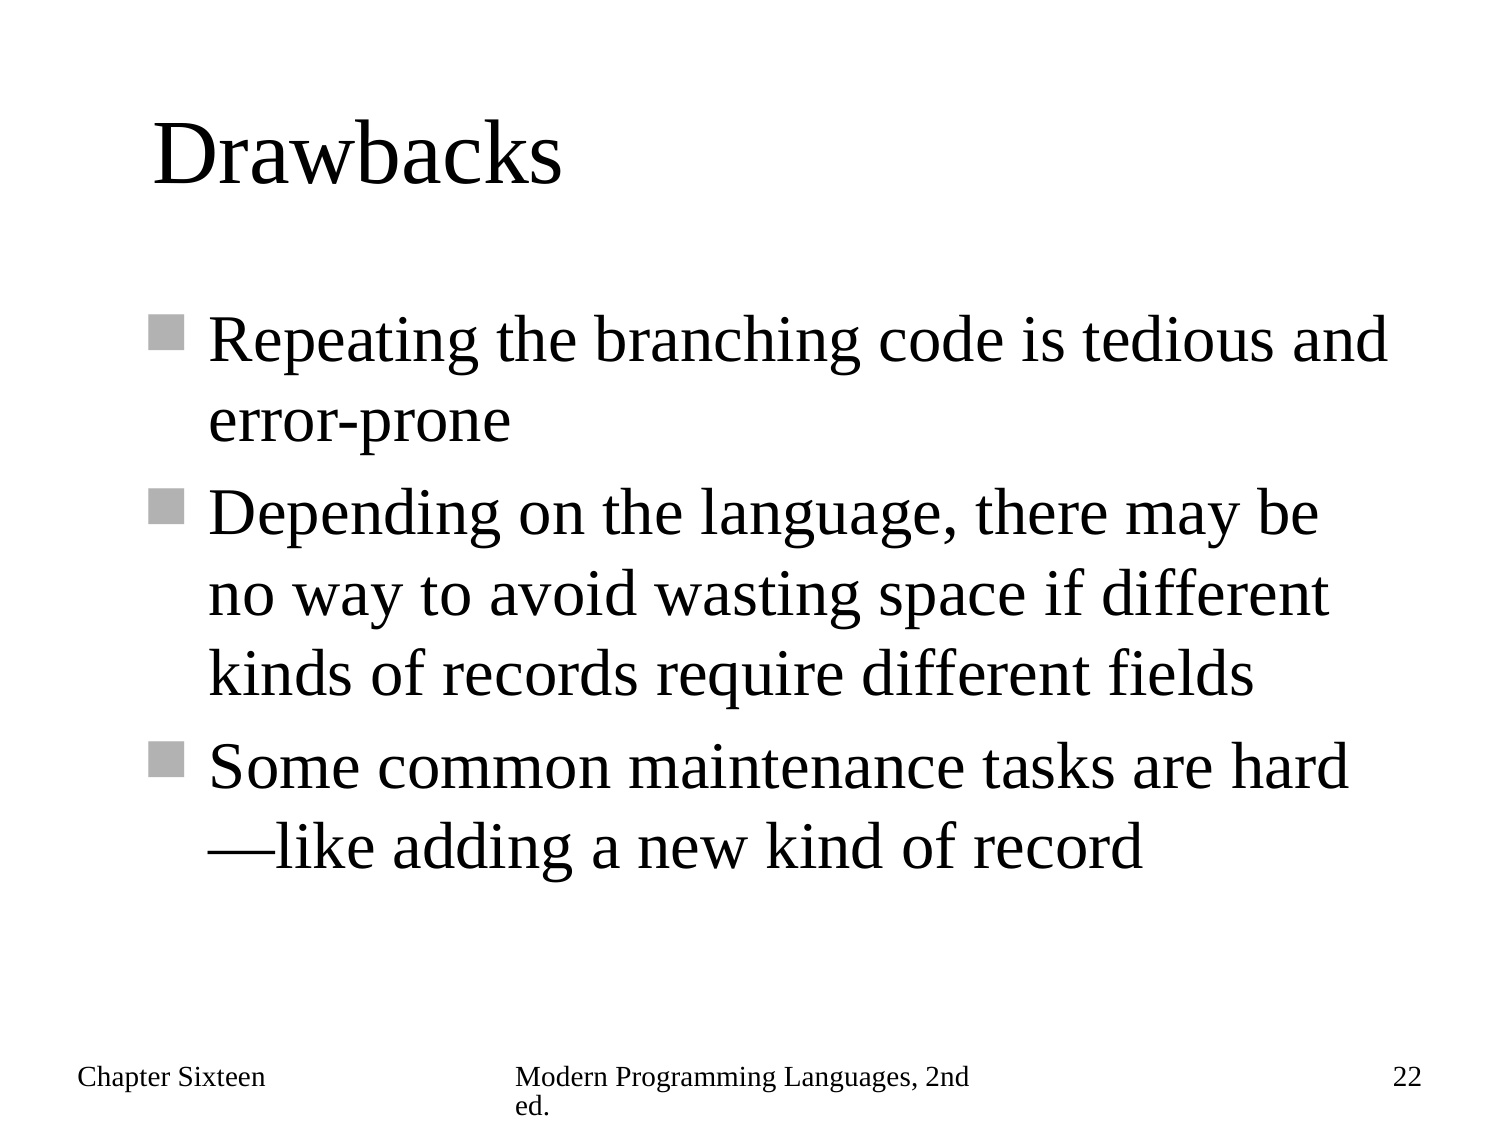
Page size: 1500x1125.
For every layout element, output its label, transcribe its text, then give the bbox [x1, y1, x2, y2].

slide_number Chapter Sixteen [62, 1036, 401, 1113]
title Drawbacks [137, 56, 1413, 238]
slide_number 22 [1124, 1036, 1438, 1113]
footer Modern Programming Languages, 2nd ed. [499, 1036, 1001, 1113]
list Repeating the branching code is tedious and error-prone Depending on the language, there may be no way to avoid wasting space if different kinds of records require different fields Some common maintenance tasks are hard—like adding a new kind of record [137, 287, 1413, 963]
